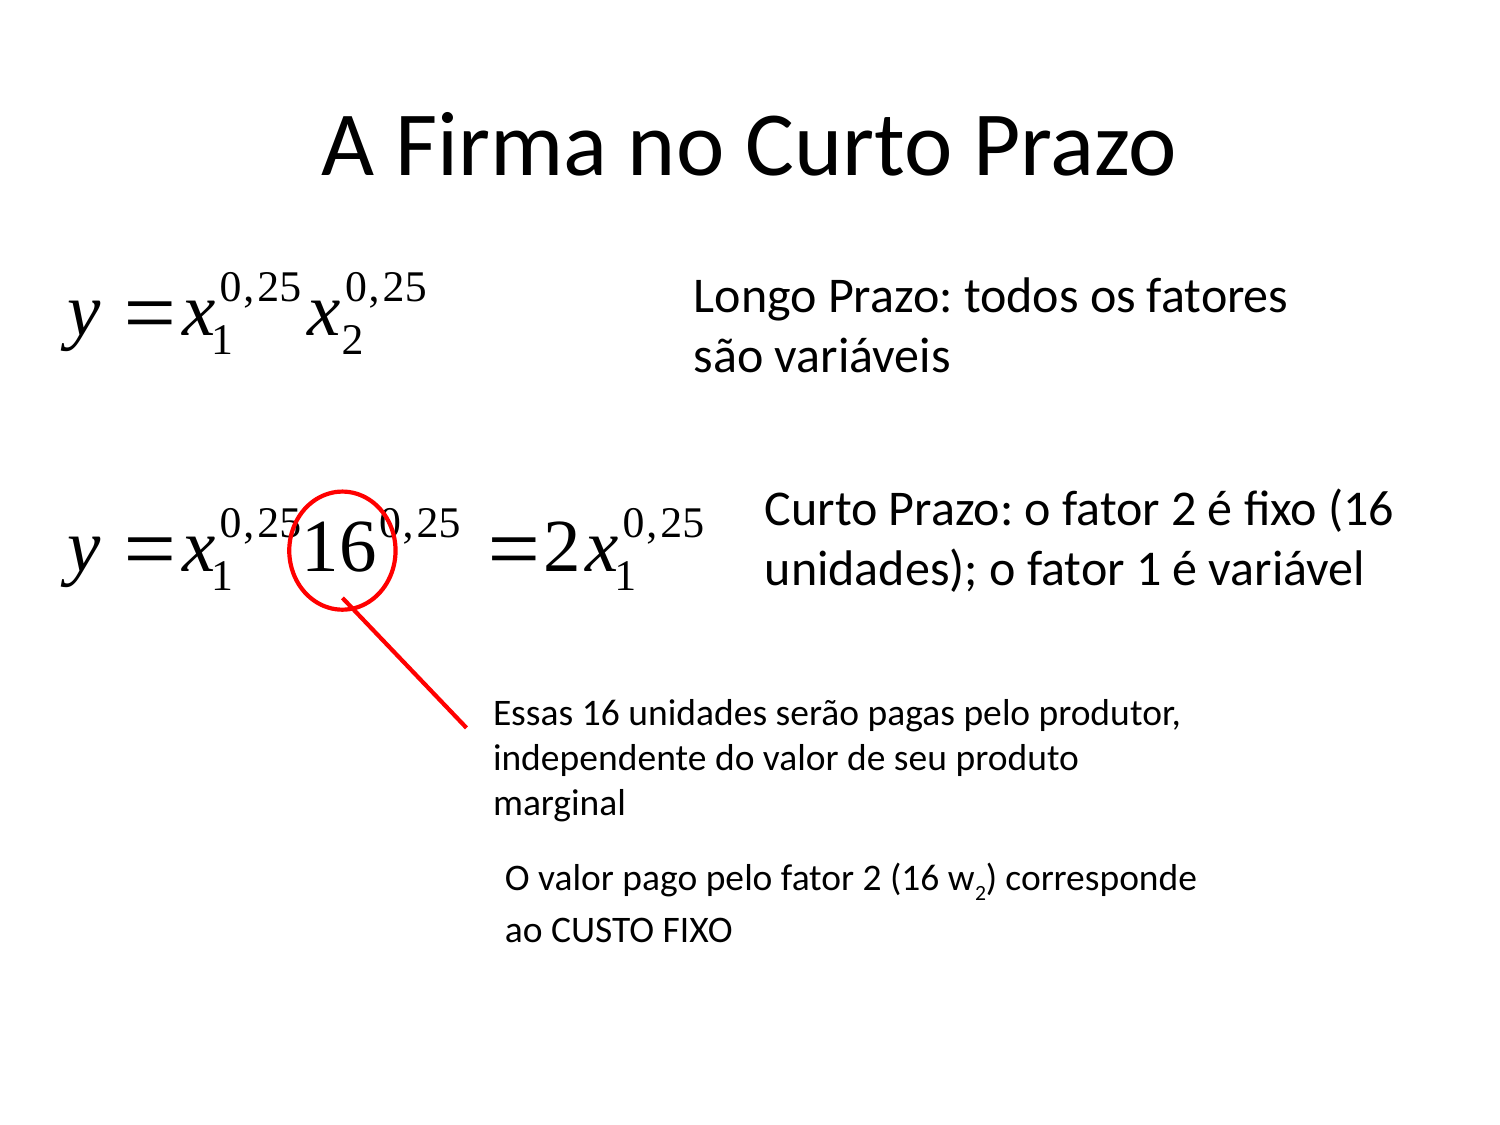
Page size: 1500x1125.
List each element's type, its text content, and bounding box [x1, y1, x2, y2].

text_box O valor pago pelo fator 2 (16 w2) corresponde ao CUSTO FIXO [490, 845, 1235, 957]
text_box Essas 16 unidades serão pagas pelo produtor, independente do valor de seu produto marginal [478, 680, 1223, 831]
title A Firma no Curto Prazo [75, 45, 1425, 233]
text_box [288, 491, 467, 729]
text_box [48, 255, 719, 606]
text_box Longo Prazo: todos os fatores são variáveis [721, 255, 1353, 390]
text_box Curto Prazo: o fator 2 é fixo (16 unidades); o fator 1 é variável [750, 467, 1424, 603]
